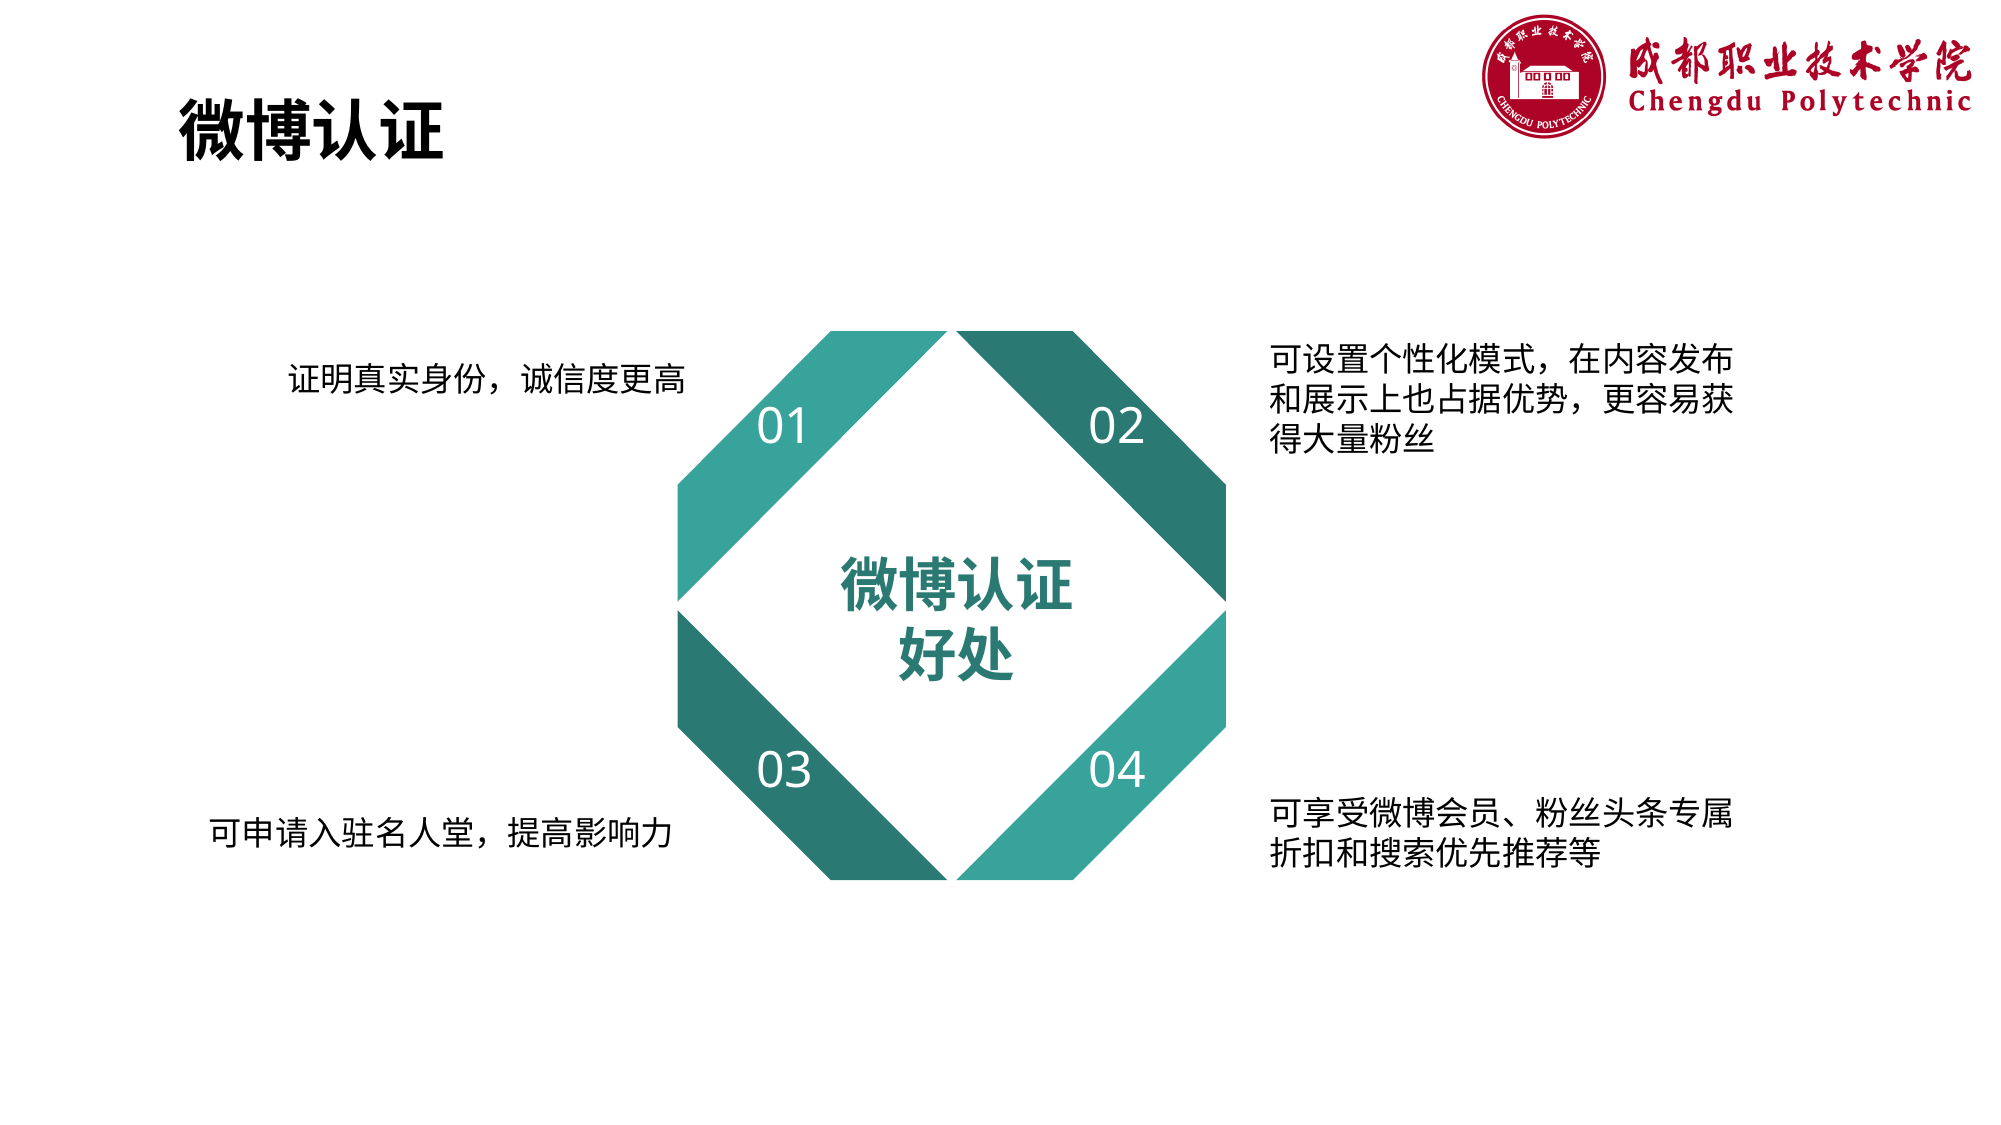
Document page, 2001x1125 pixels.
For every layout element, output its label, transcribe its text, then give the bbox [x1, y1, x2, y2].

text_box 可享受微博会员、粉丝头条专属折扣和搜索优先推荐等 [1254, 784, 1772, 880]
text_box 可申请入驻名人堂，提高影响力 [95, 804, 677, 860]
text_box 微博认证 [163, 42, 1149, 225]
picture [1481, 0, 1973, 148]
text_box 可设置个性化模式，在内容发布和展示上也占据优势，更容易获得大量粉丝 [1254, 331, 1772, 466]
text_box 证明真实身份，诚信度更高 [107, 350, 677, 406]
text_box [677, 331, 1226, 881]
